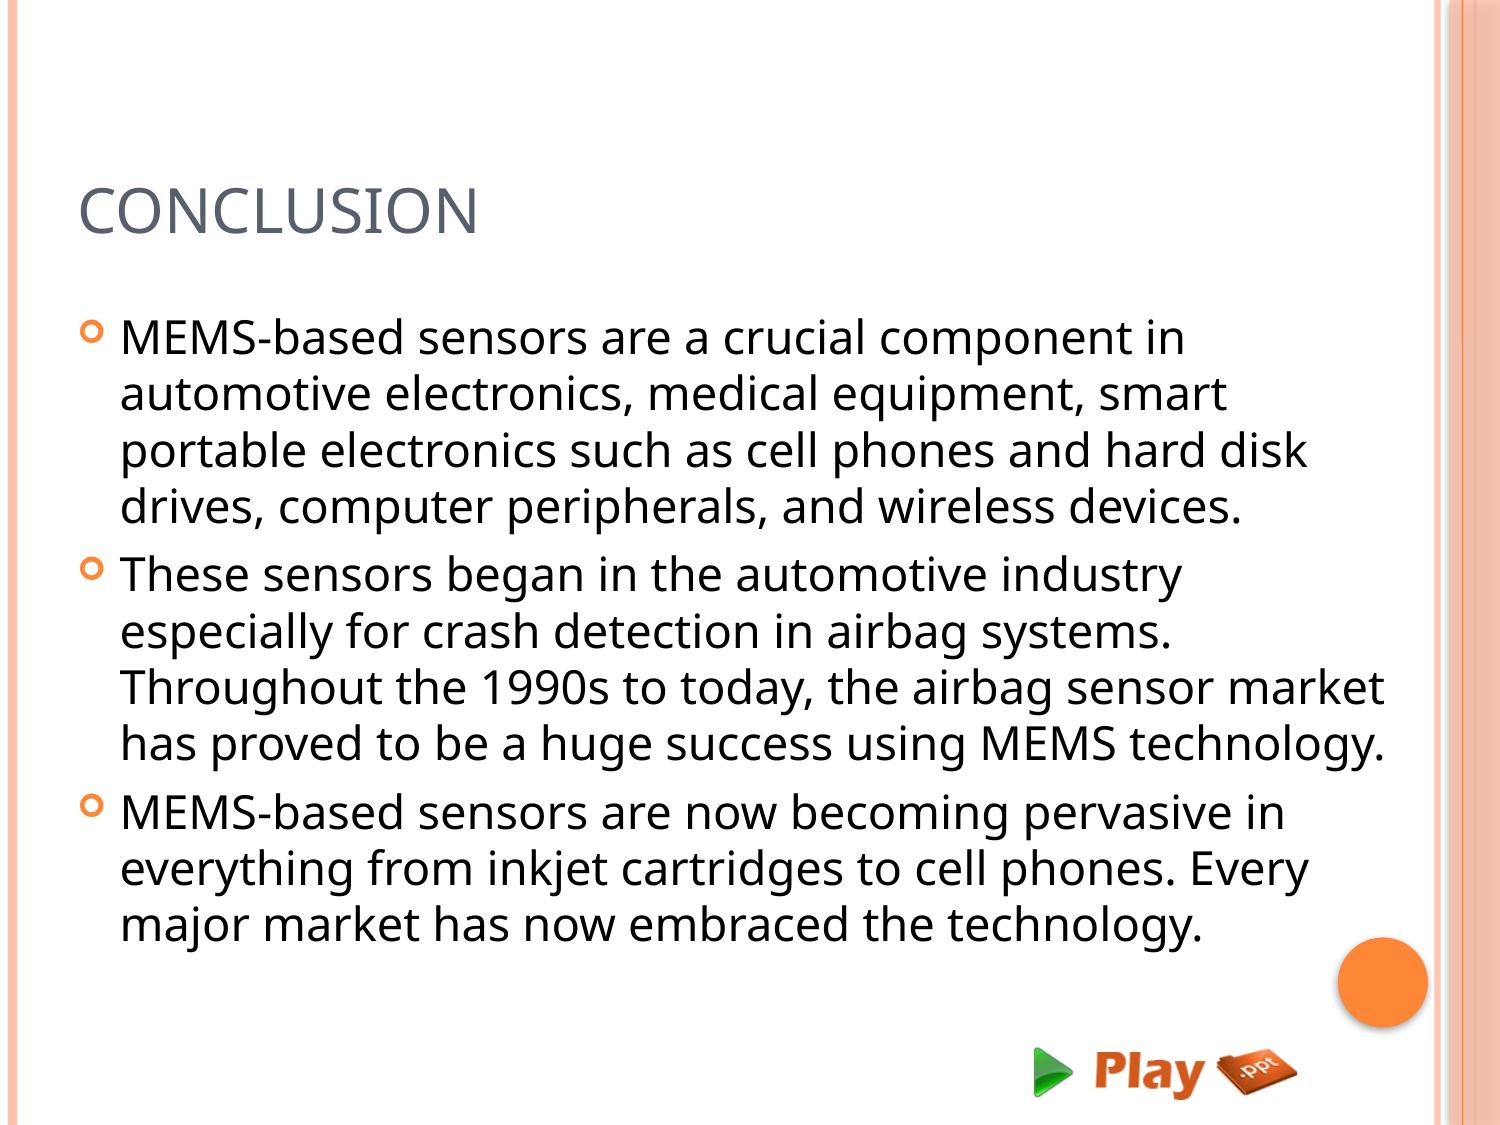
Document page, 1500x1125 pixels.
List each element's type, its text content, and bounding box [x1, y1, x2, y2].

title CONCLUSION [62, 112, 1413, 254]
list MEMS-based sensors are a crucial component in automotive electronics, medical equipment, smart portable electronics such as cell phones and hard disk drives, computer peripherals, and wireless devices. These sensors began in the automotive industry especially for crash detection in airbag systems. Throughout the 1990s to today, the airbag sensor market has proved to be a huge success using MEMS technology. MEMS-based sensors are now becoming pervasive in everything from inkjet cartridges to cell phones. Every major market has now embraced the technology. [62, 299, 1413, 1021]
picture [1011, 1036, 1318, 1107]
